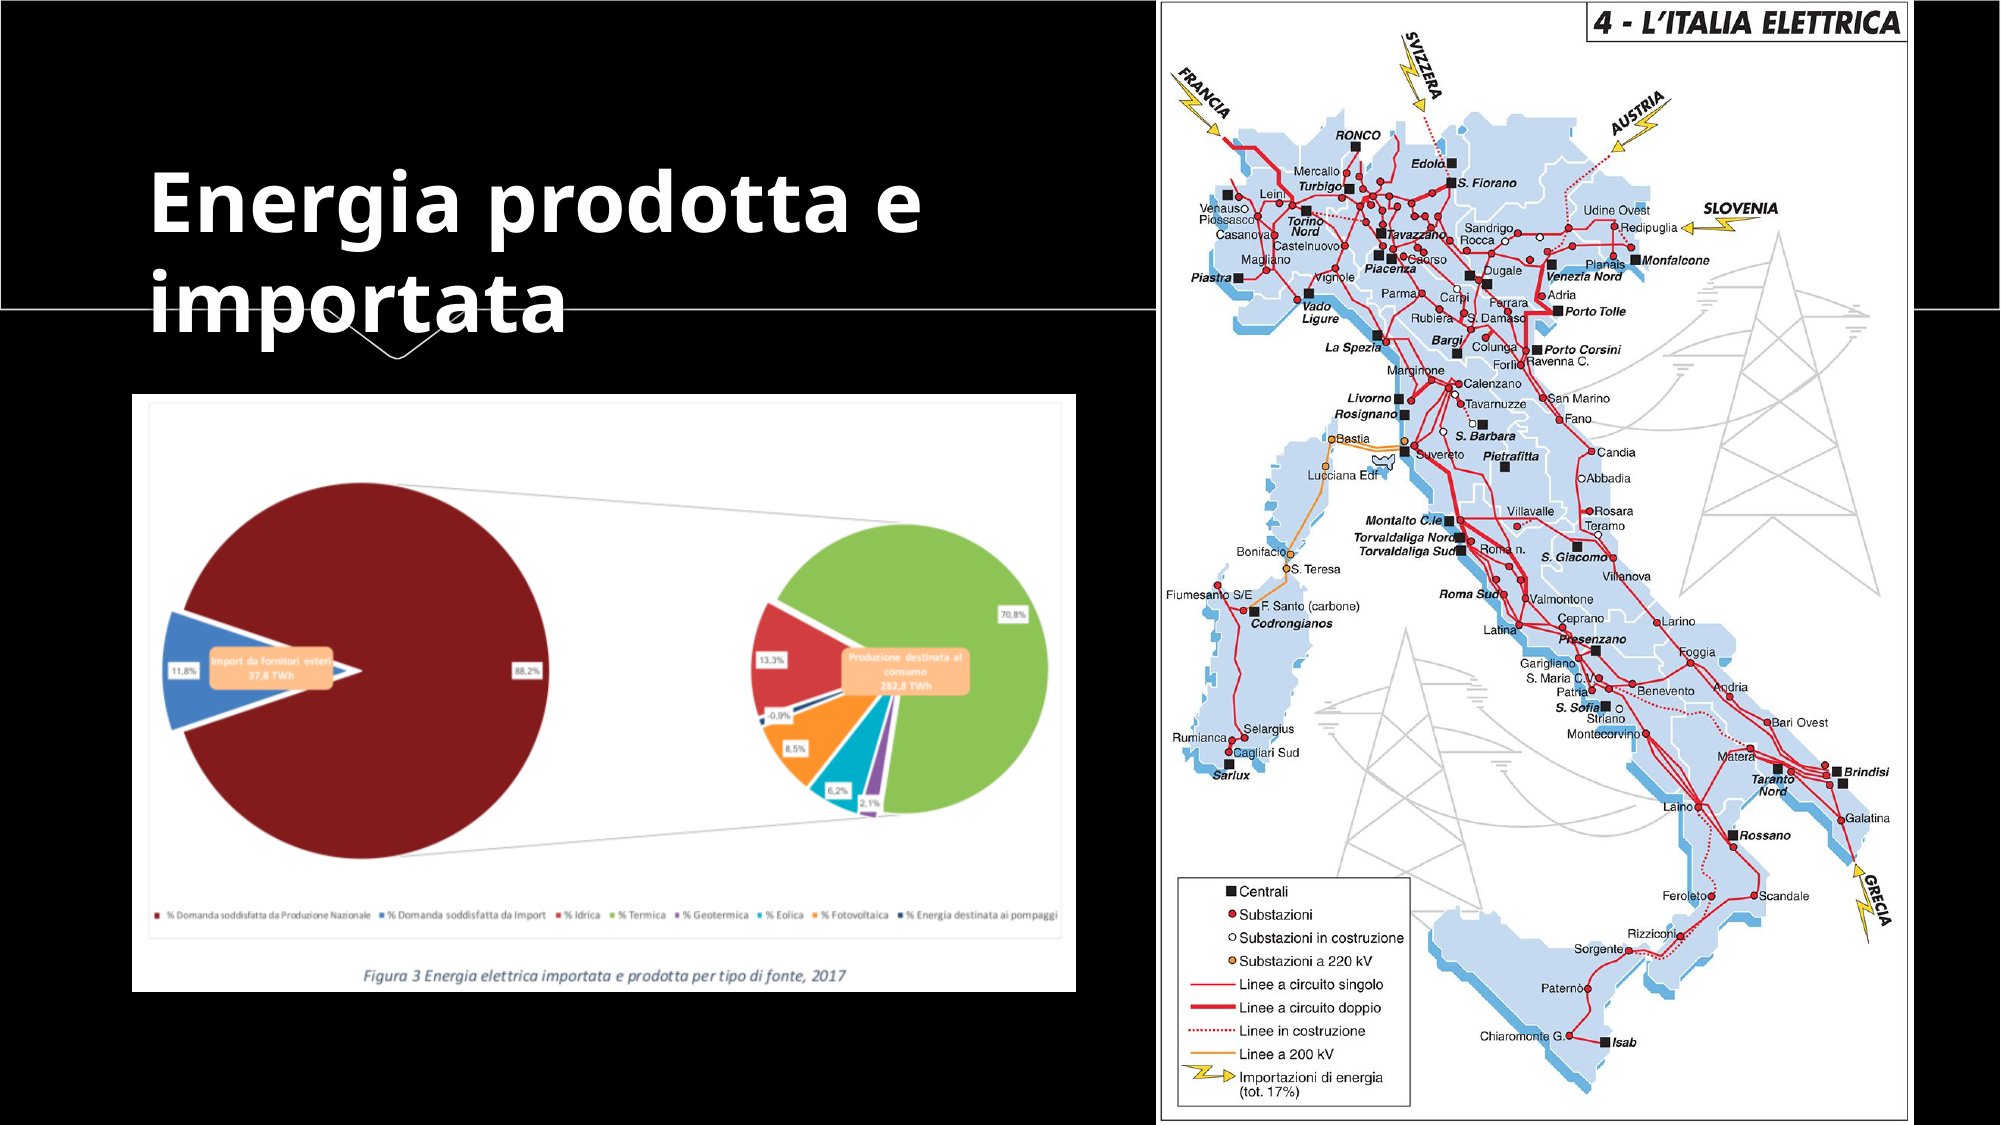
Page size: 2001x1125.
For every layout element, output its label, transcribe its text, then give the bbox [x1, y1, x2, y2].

title Energia prodotta e importata [132, 73, 1076, 357]
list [132, 394, 1076, 992]
picture [1156, 0, 1914, 1125]
